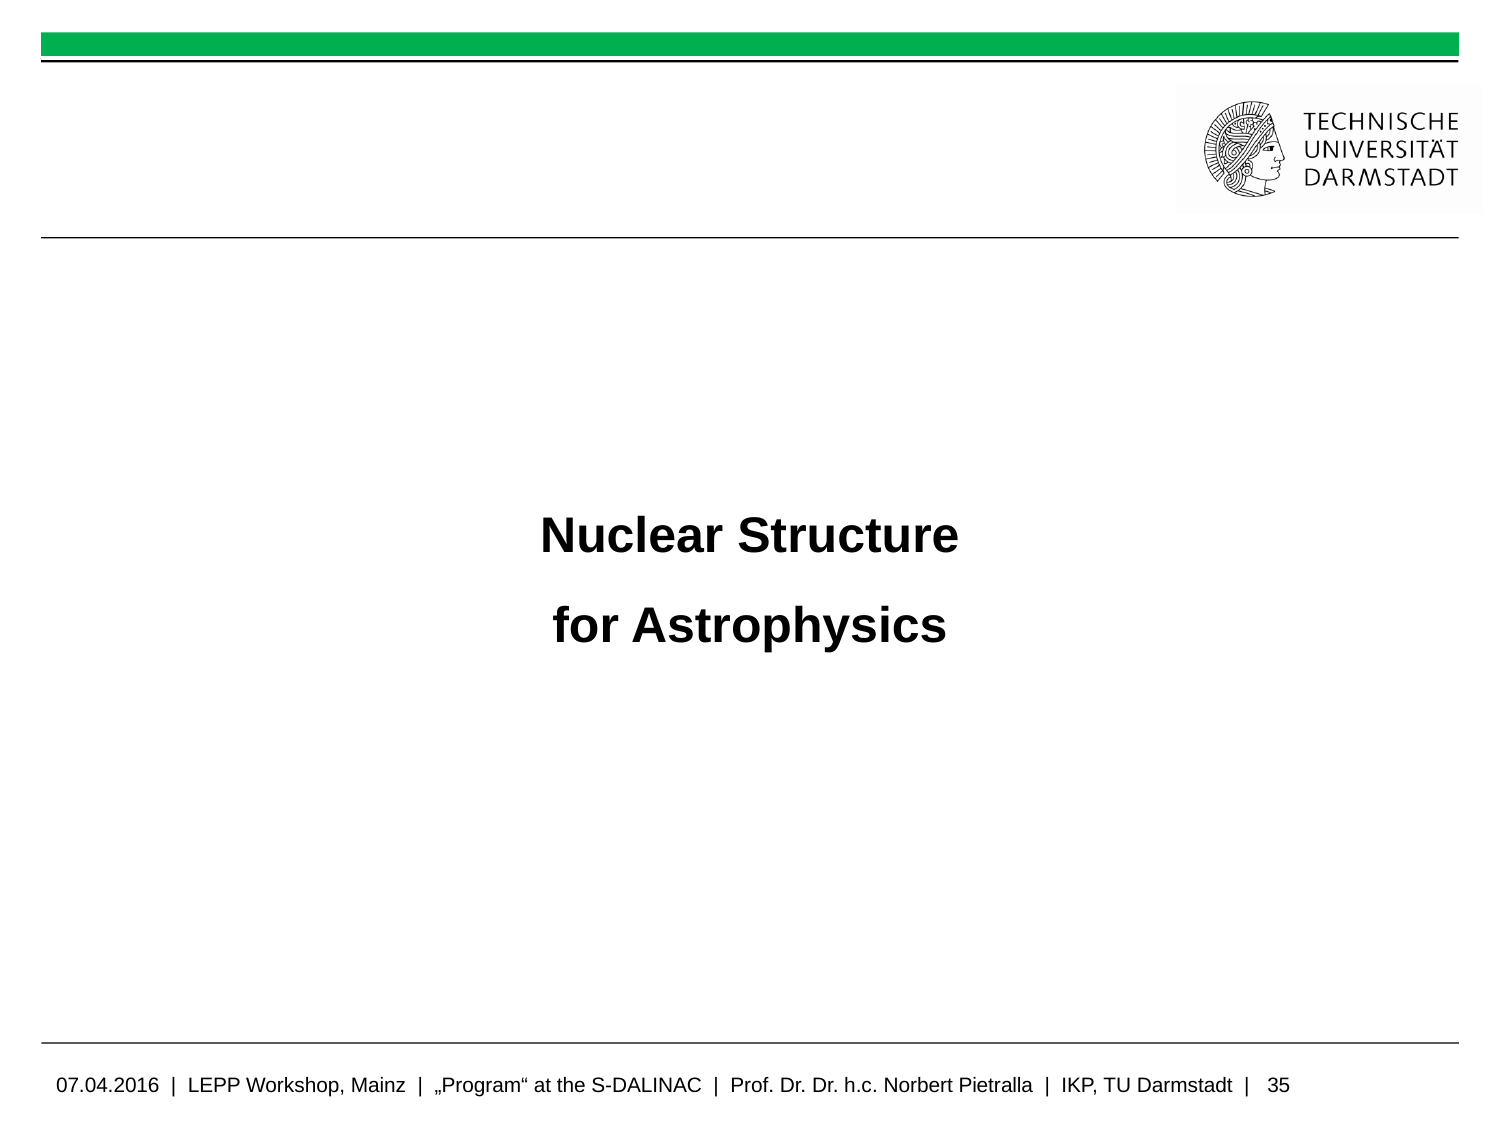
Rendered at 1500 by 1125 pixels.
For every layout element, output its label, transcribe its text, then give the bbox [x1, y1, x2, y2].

title Nuclear Structure for Astrophysics [182, 479, 1318, 646]
picture [1175, 84, 1483, 214]
